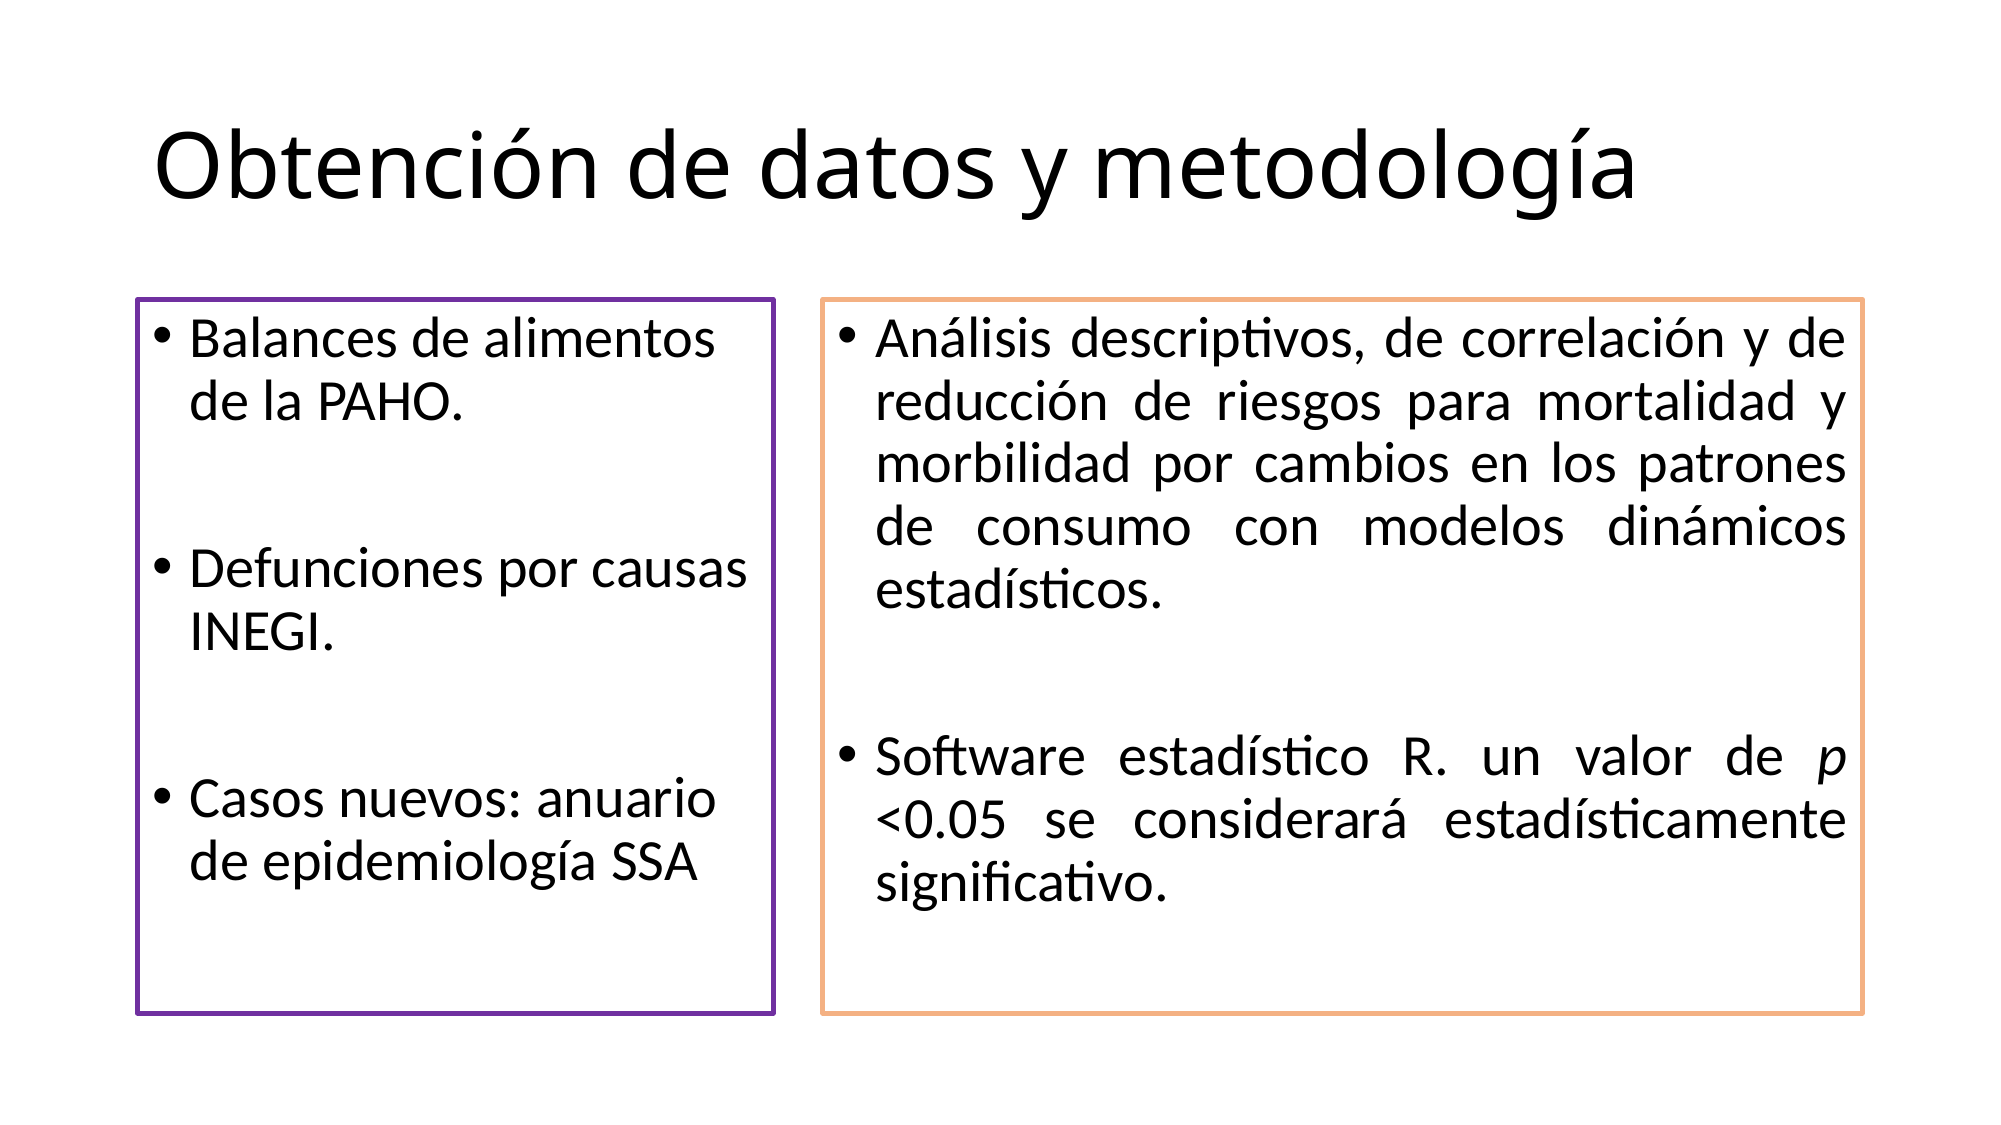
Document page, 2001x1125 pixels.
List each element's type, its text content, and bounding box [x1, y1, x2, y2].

list Balances de alimentos de la PAHO. Defunciones por causas INEGI. Casos nuevos: anuario de epidemiología SSA [137, 299, 774, 1014]
title Obtención de datos y metodología [137, 59, 1863, 278]
list Análisis descriptivos, de correlación y de reducción de riesgos para mortalidad y morbilidad por cambios en los patrones de consumo con modelos dinámicos estadísticos. Software estadístico R. un valor de p <0.05 se considerará estadísticamente significativo. [822, 299, 1863, 1014]
